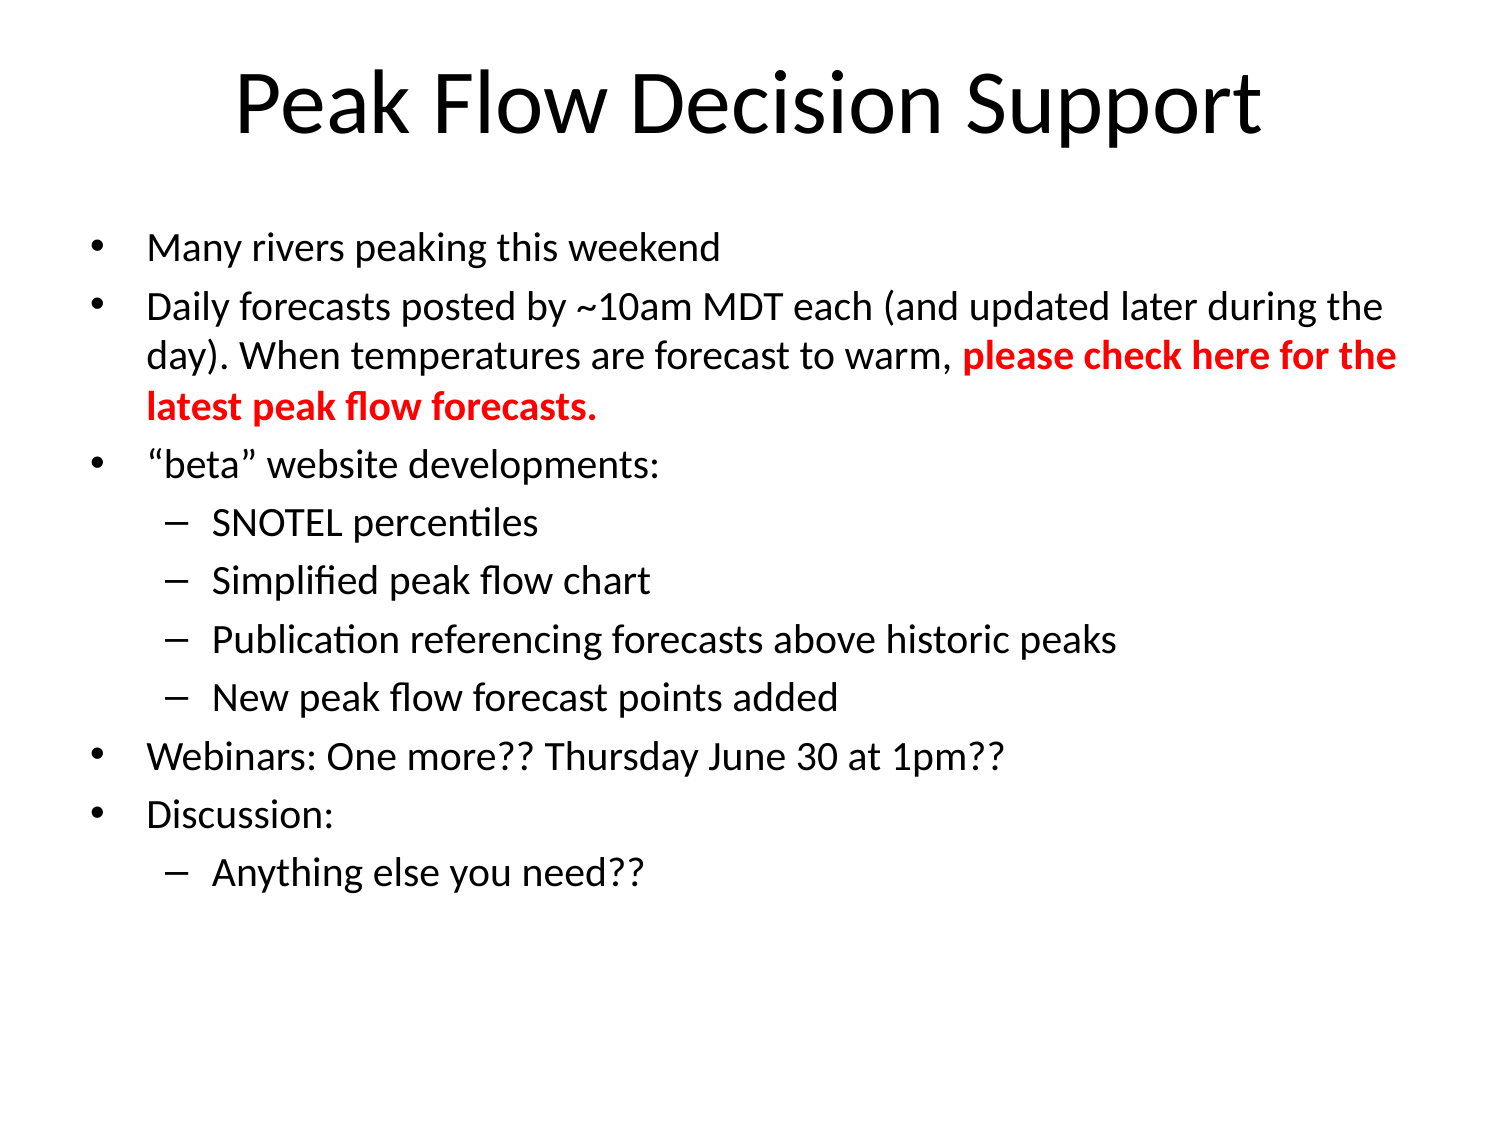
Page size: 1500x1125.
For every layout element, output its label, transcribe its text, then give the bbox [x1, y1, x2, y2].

title Peak Flow Decision Support [74, 3, 1426, 192]
list Many rivers peaking this weekend Daily forecasts posted by ~10am MDT each (and updated later during the day). When temperatures are forecast to warm, please check here for the latest peak flow forecasts. “beta” website developments: SNOTEL percentiles Simplified peak flow chart Publication referencing forecasts above historic peaks New peak flow forecast points added Webinars: One more?? Thursday June 30 at 1pm?? Discussion: Anything else you need?? [74, 212, 1426, 956]
